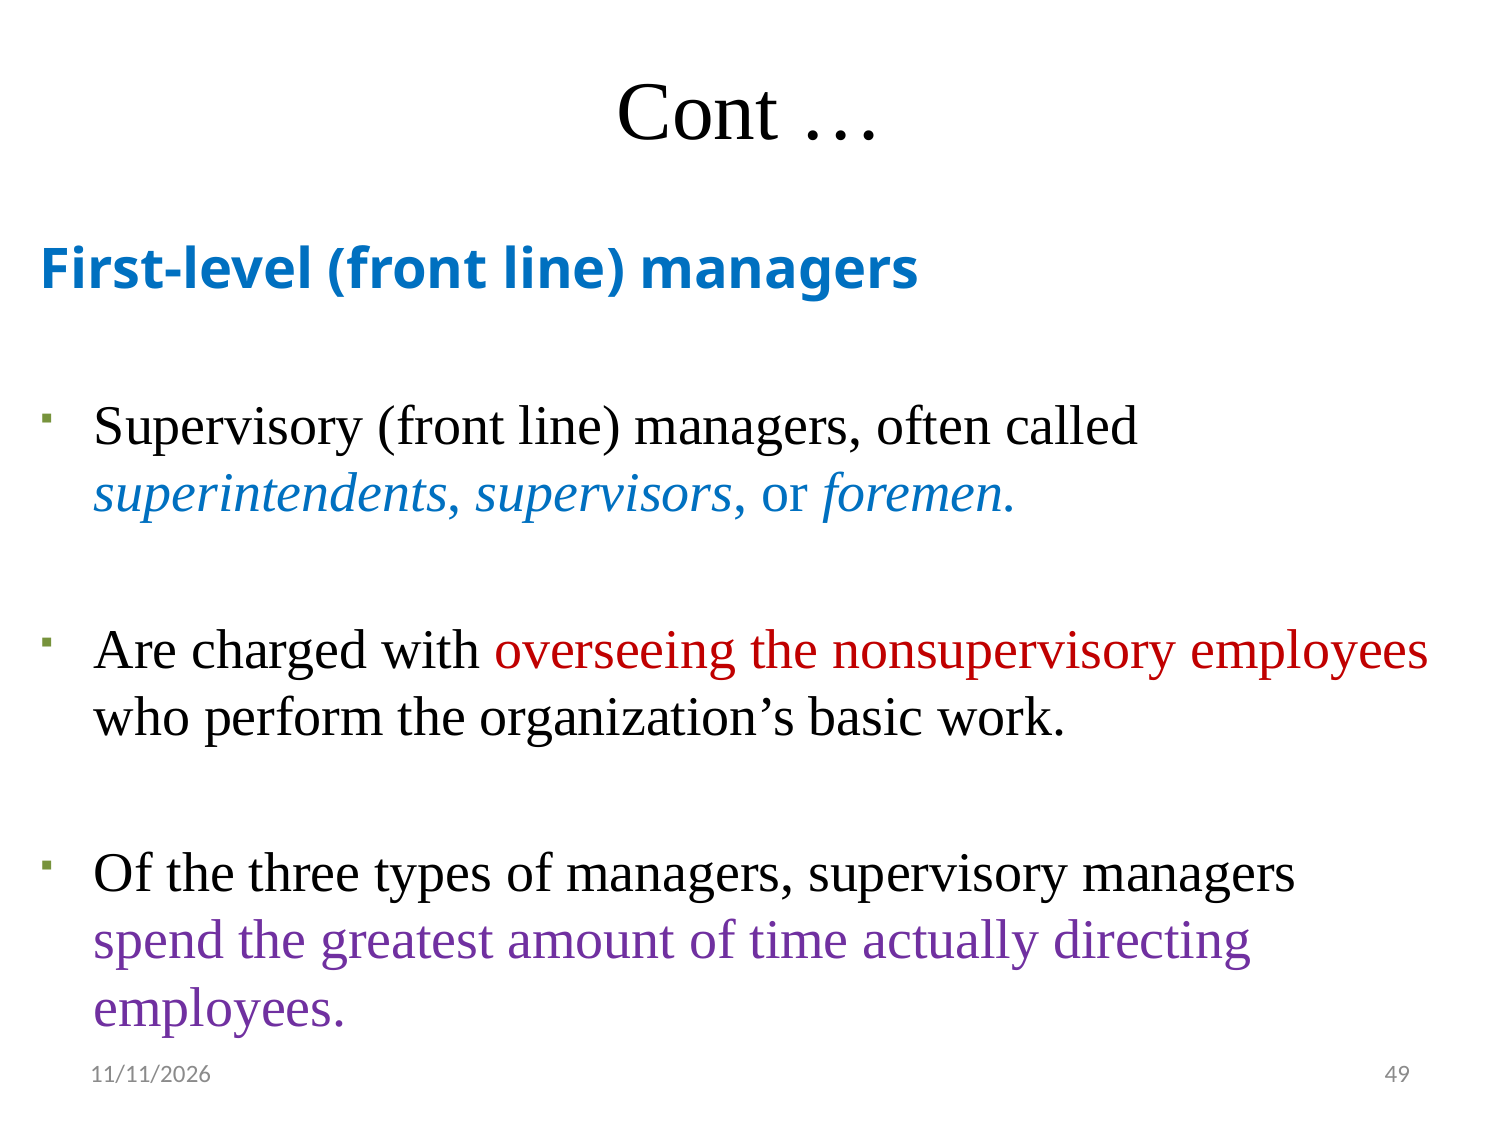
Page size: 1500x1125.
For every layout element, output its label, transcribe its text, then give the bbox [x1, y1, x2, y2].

title Cont … [75, 24, 1425, 188]
slide_number 19-Feb-20 [75, 1042, 425, 1103]
slide_number 49 [1074, 1042, 1425, 1103]
list First-level (front line) managers Supervisory (front line) managers, often called superintendents, supervisors, or foremen. Are charged with overseeing the nonsupervisory employees who perform the organization’s basic work. Of the three types of managers, supervisory managers spend the greatest amount of time actually directing employees. [24, 224, 1450, 1050]
